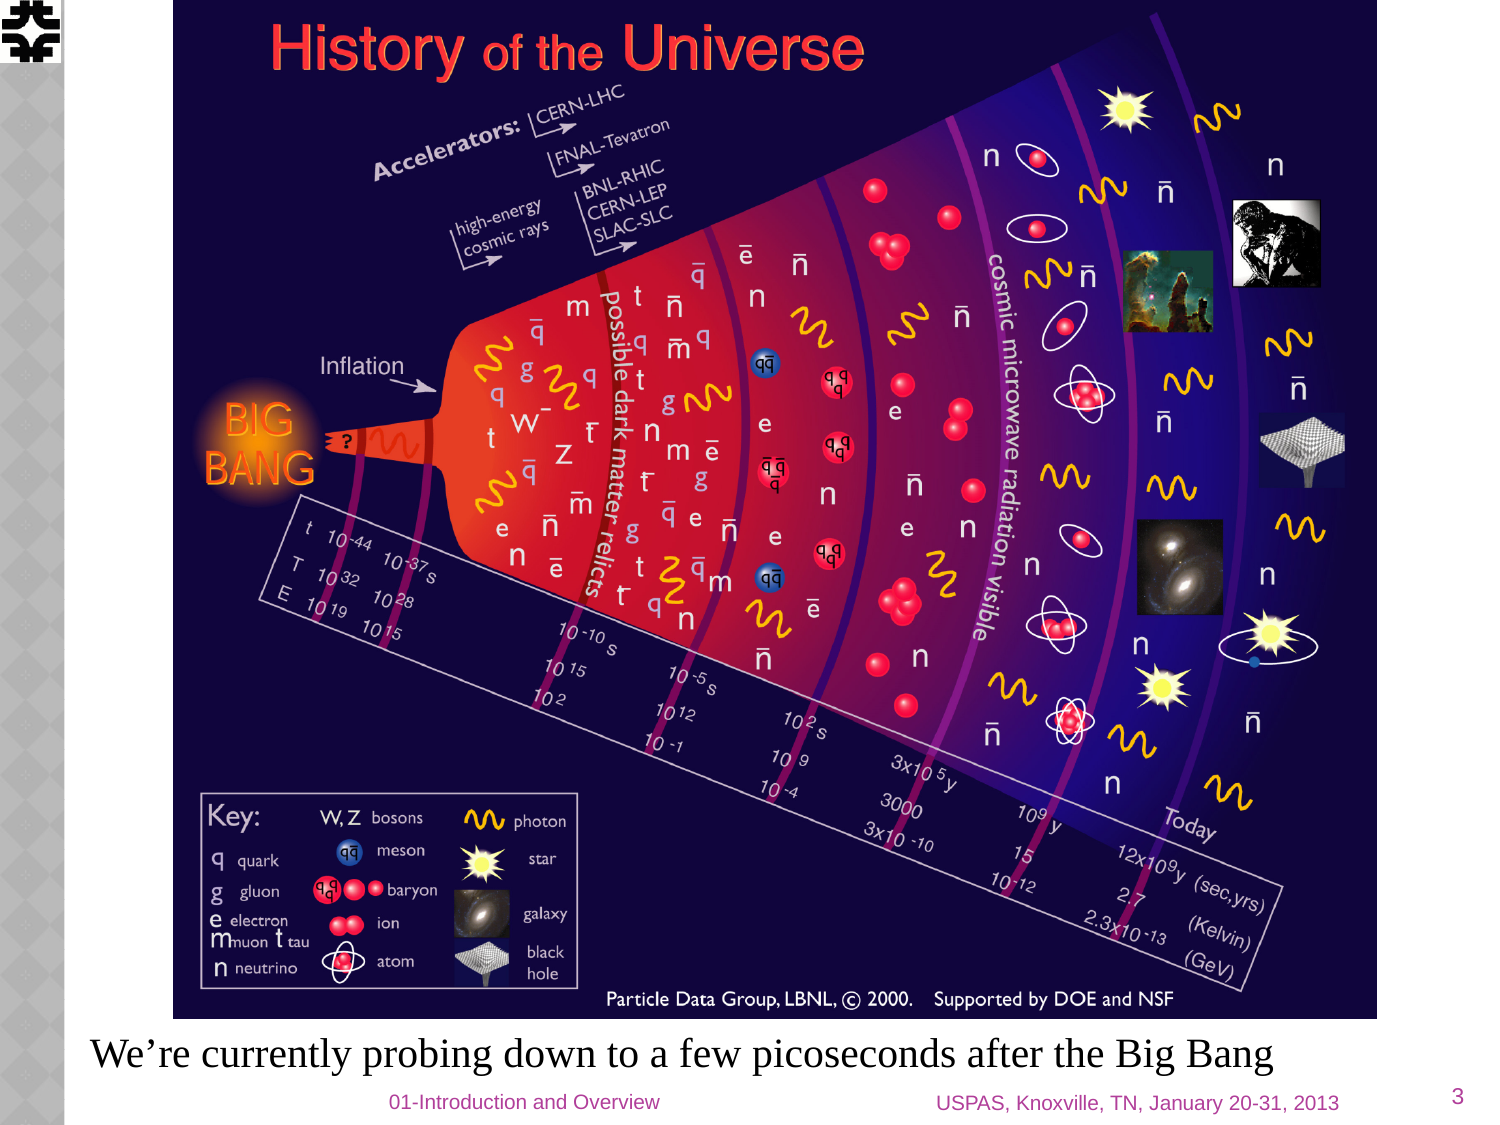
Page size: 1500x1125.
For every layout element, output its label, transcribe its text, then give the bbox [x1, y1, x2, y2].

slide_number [823, 1077, 1355, 1115]
picture [0, 0, 61, 63]
text_box Biased ferrite frequency tuner [0, 0, 65, 1125]
picture [173, 0, 1377, 1020]
text_box We’re currently probing down to a few picoseconds after the Big Bang [74, 1018, 1425, 1084]
footer 01-Introduction and Overview [75, 1075, 675, 1114]
slide_number 3 [1367, 1071, 1465, 1110]
